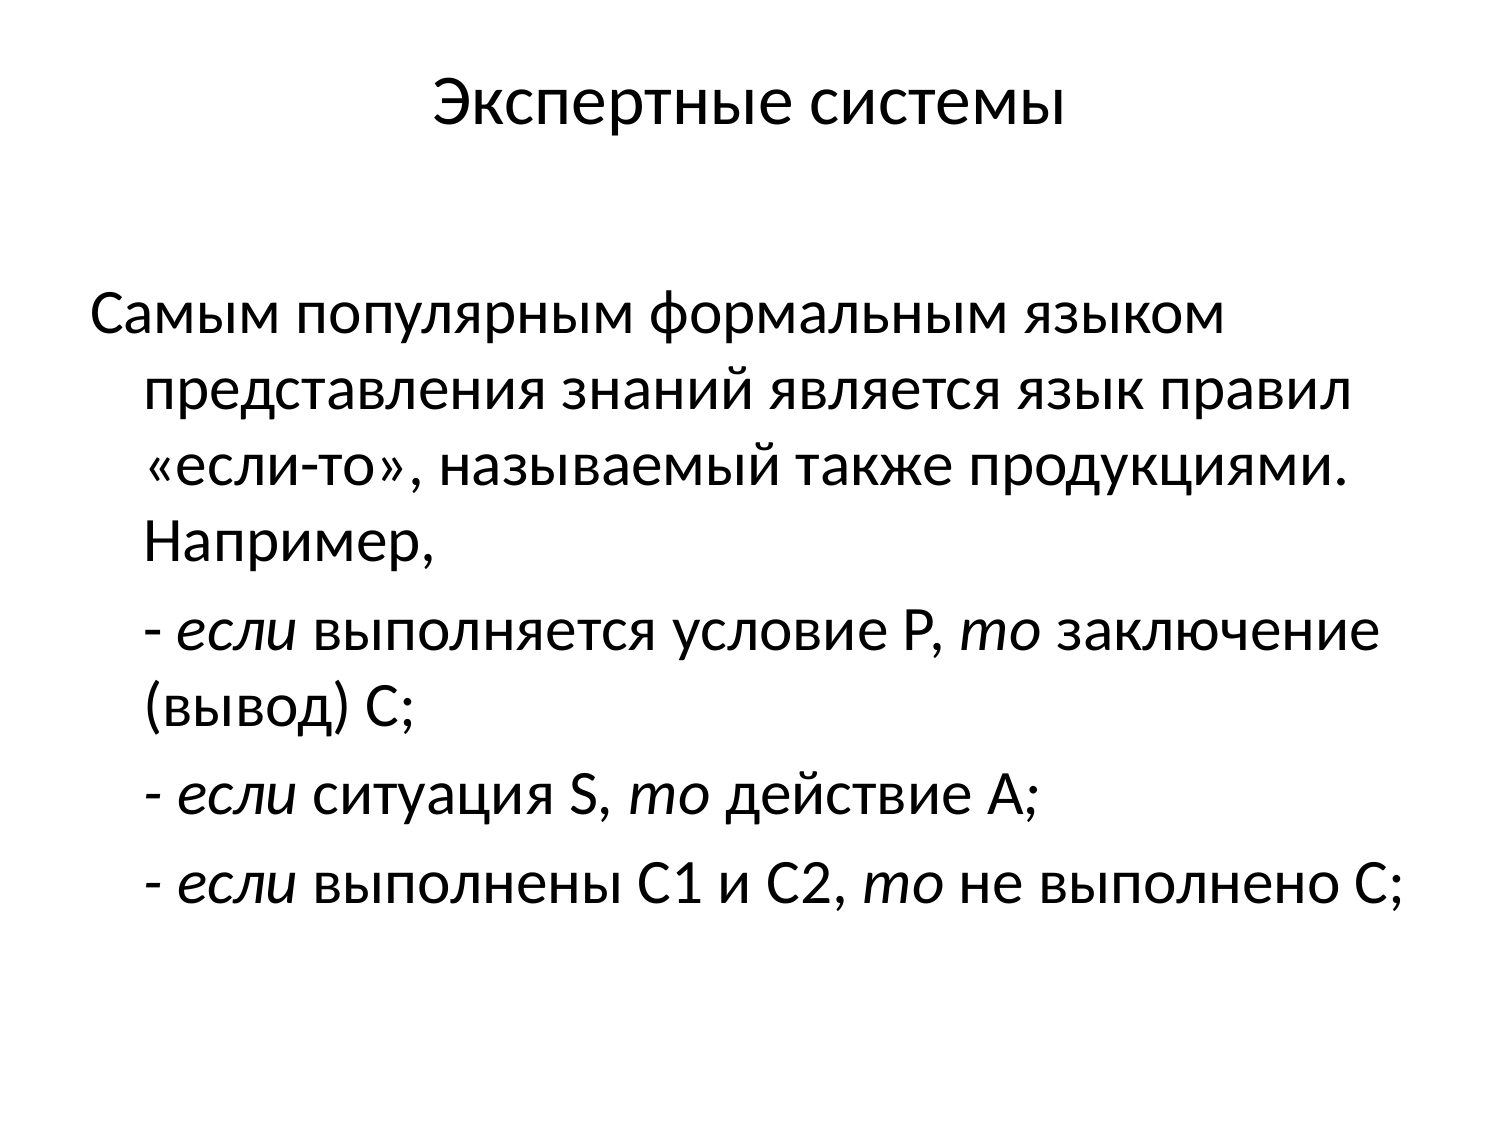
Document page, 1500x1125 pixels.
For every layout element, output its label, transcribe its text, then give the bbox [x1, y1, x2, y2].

list Самым популярным формальным языком представления знаний является язык правил «если-то», называемый также продукциями. Например, - если выполняется условие Р, то заключение (вывод) С; - если ситуация S, то действие А; - если выполнены C1 и C2, то не выполнено С; [75, 262, 1425, 1005]
title Экспертные системы [75, 45, 1425, 233]
